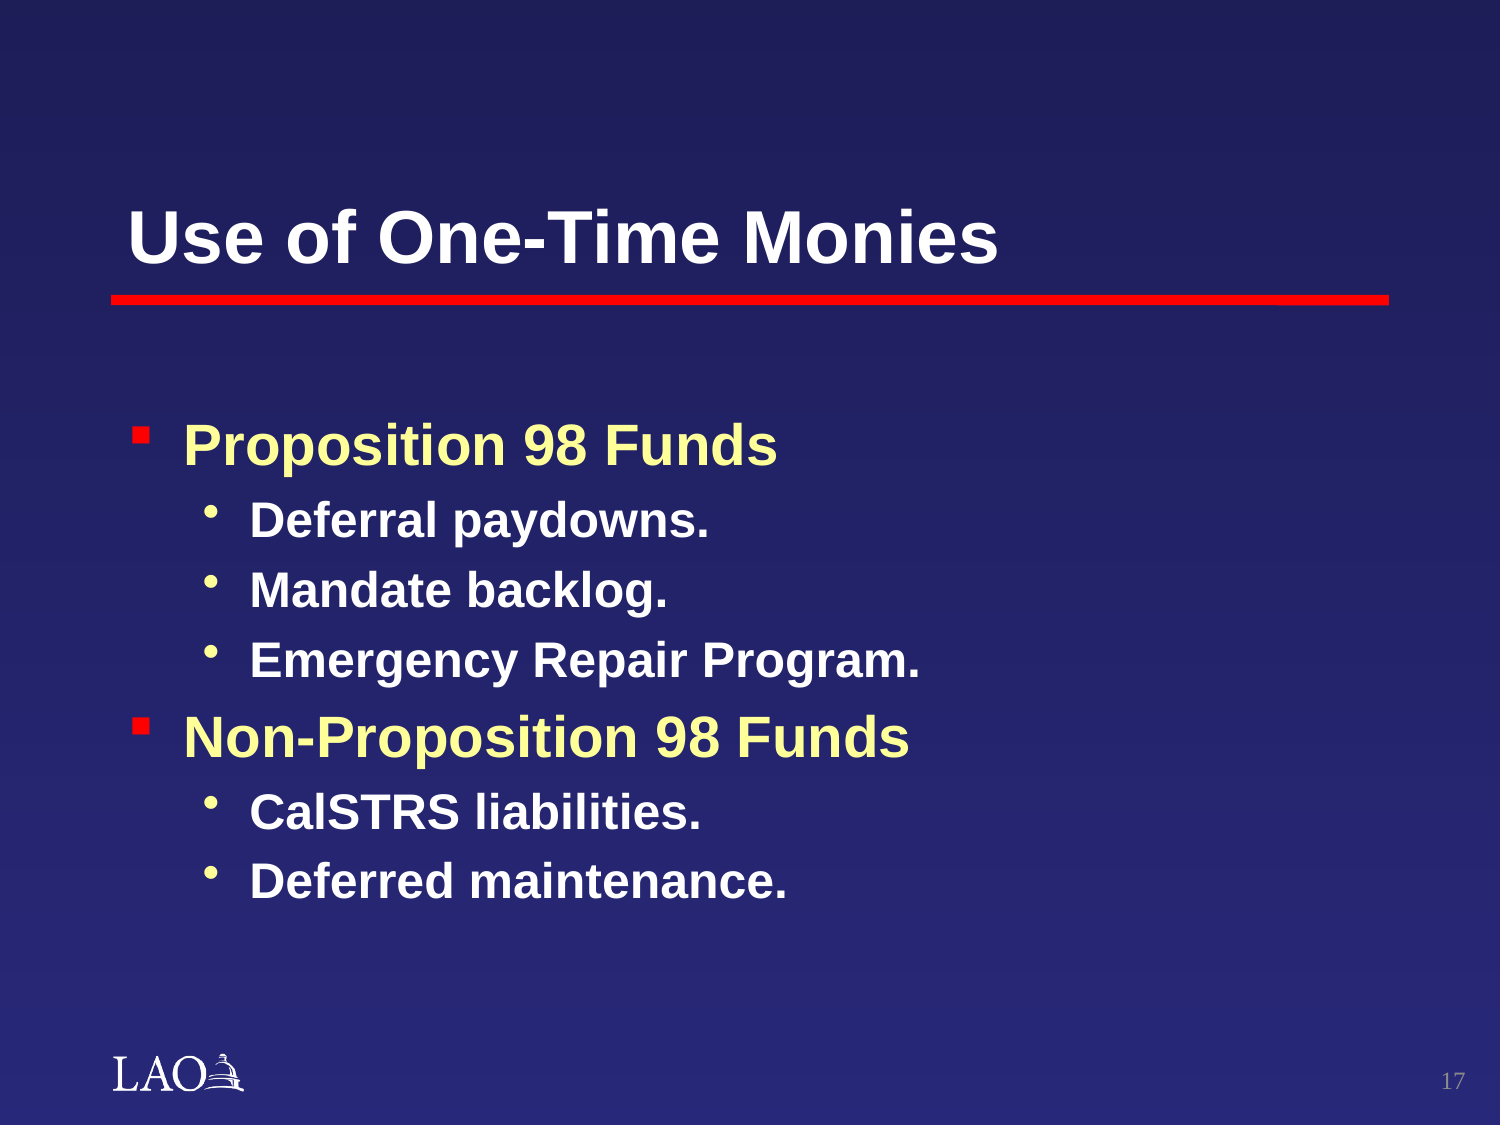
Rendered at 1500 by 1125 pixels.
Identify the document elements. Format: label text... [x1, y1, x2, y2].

picture [112, 1051, 244, 1096]
list Proposition 98 Funds Deferral paydowns. Mandate backlog. Emergency Repair Program. Non-Proposition 98 Funds CalSTRS liabilities. Deferred maintenance. [112, 399, 1388, 1050]
title Use of One-Time Monies [112, 99, 1388, 288]
slide_number 16 [1162, 1050, 1481, 1110]
